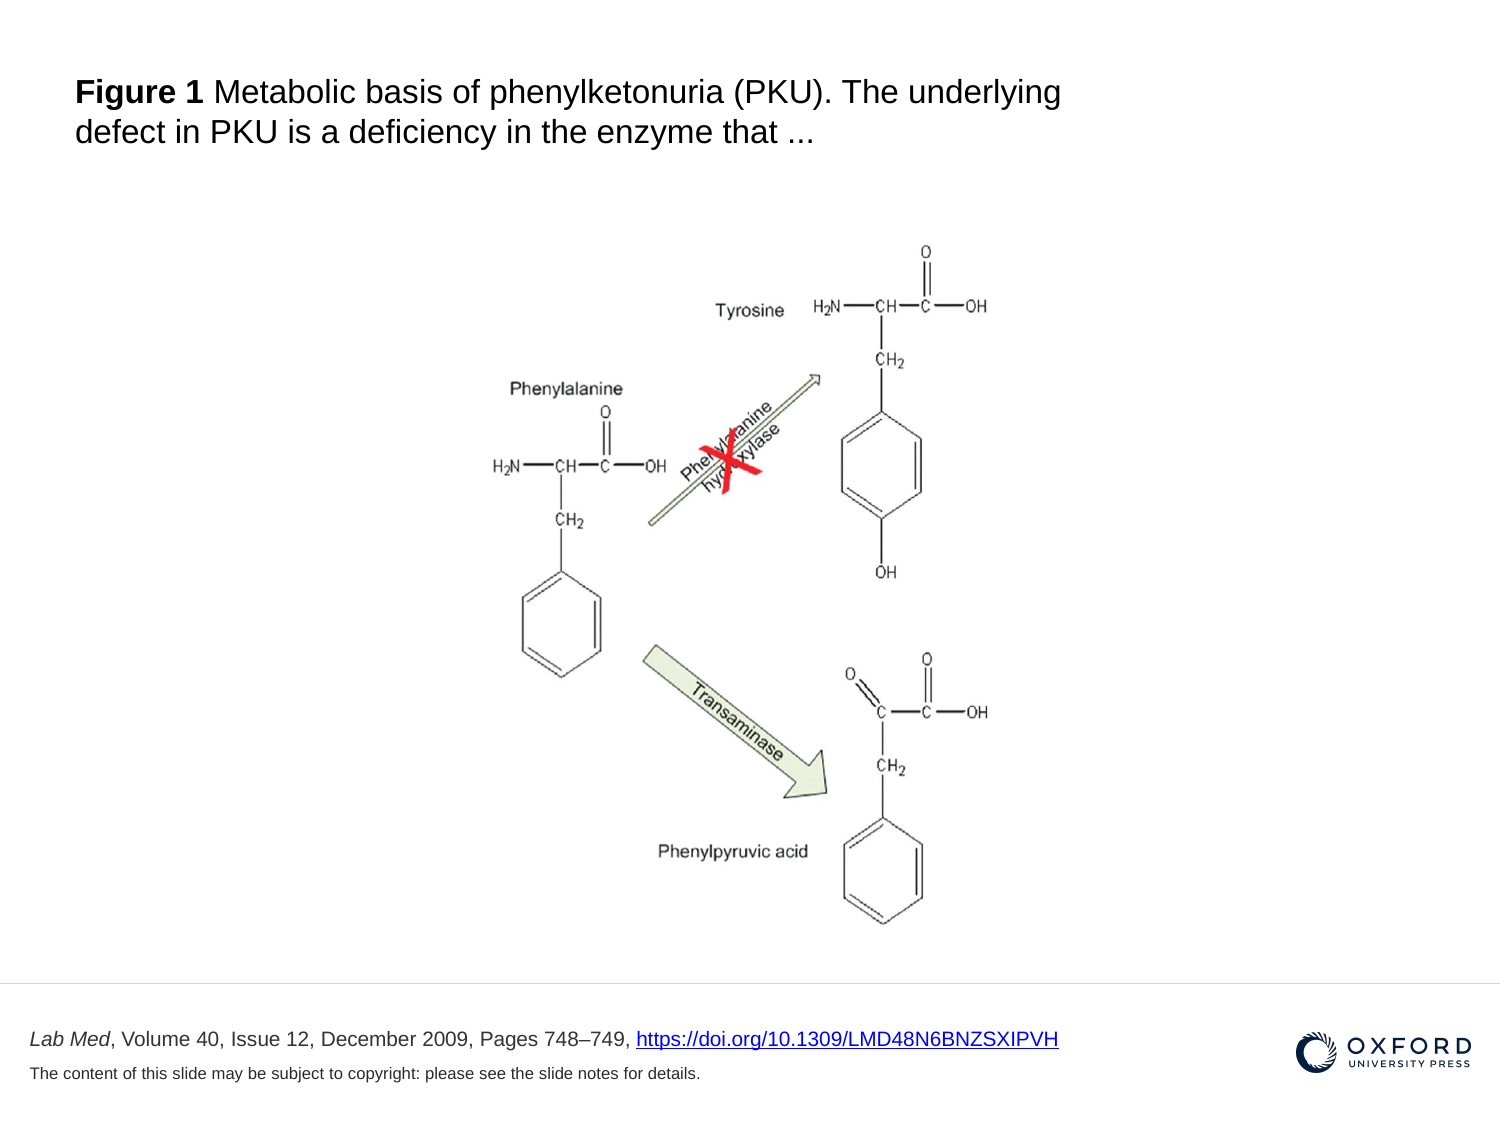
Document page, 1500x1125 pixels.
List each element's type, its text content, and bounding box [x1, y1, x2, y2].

footer Lab Med, Volume 40, Issue 12, December 2009, Pages 748–749, https://doi.org/10.1309/LMD48N6BNZSXIPVH The content of this slide may be subject to copyright: please see the slide notes for details. [0, 983, 1260, 1125]
picture [456, 224, 1044, 957]
picture [1296, 1032, 1471, 1073]
title Figure 1 Metabolic basis of phenylketonuria (PKU). The underlying defect in PKU is a deficiency in the enzyme that ... [75, 69, 1078, 171]
